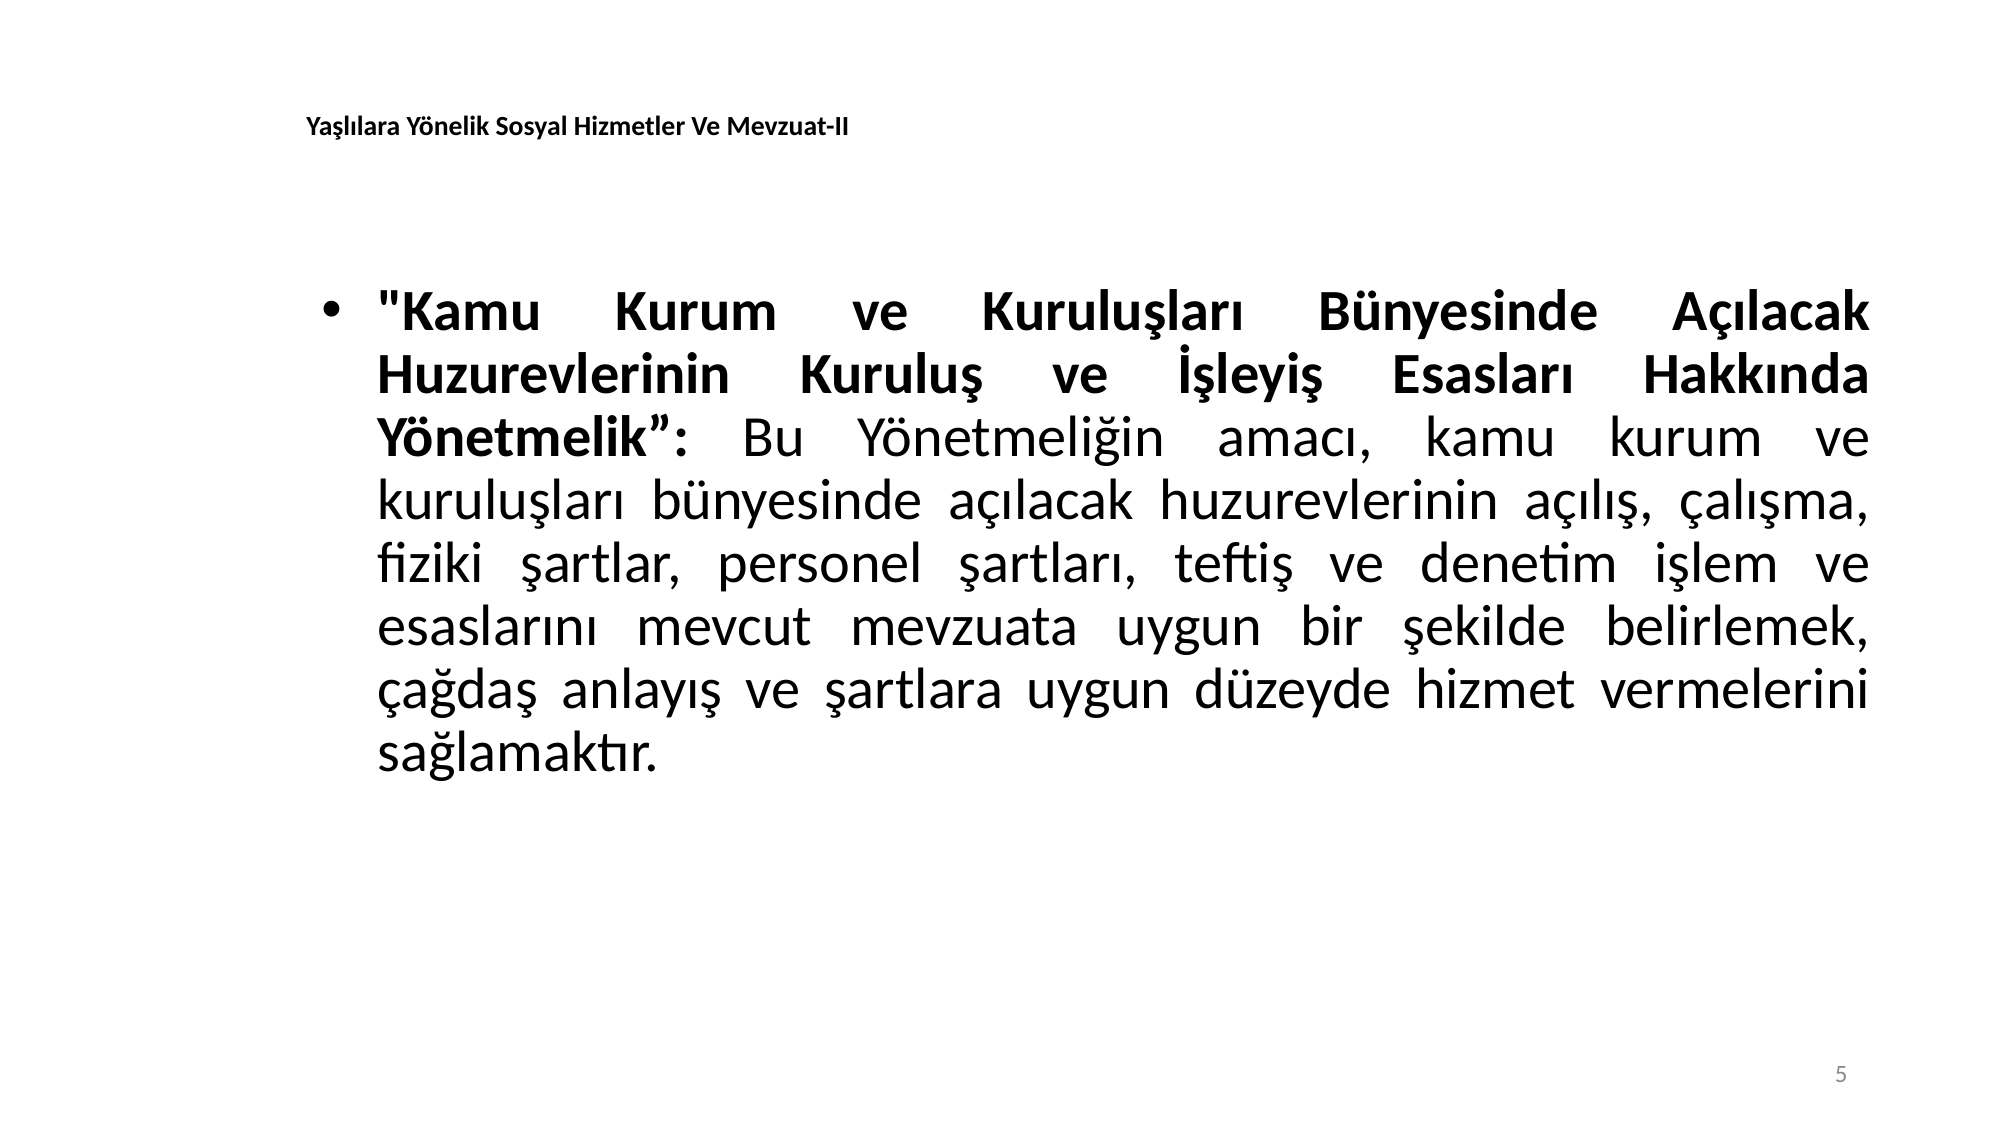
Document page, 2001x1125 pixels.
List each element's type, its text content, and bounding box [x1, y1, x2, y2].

list "Kamu Kurum ve Kuruluşları Bünyesinde Açılacak Huzurevlerinin Kuruluş ve İşleyiş Esasları Hakkında Yönetmelik”: Bu Yönetmeliğin amacı, kamu kurum ve kuruluşları bünyesinde açılacak huzurevlerinin açılış, çalışma, fiziki şartlar, personel şartları, teftiş ve denetim işlem ve esaslarını mevcut mevzuata uygun bir şekilde belirlemek, çağdaş anlayış ve şartlara uygun düzeyde hizmet vermelerini sağlamaktır. [291, 182, 1886, 1035]
slide_number 5 [1412, 1042, 1863, 1103]
title Yaşlılara Yönelik Sosyal Hizmetler Ve Mevzuat-II [291, 76, 1913, 183]
